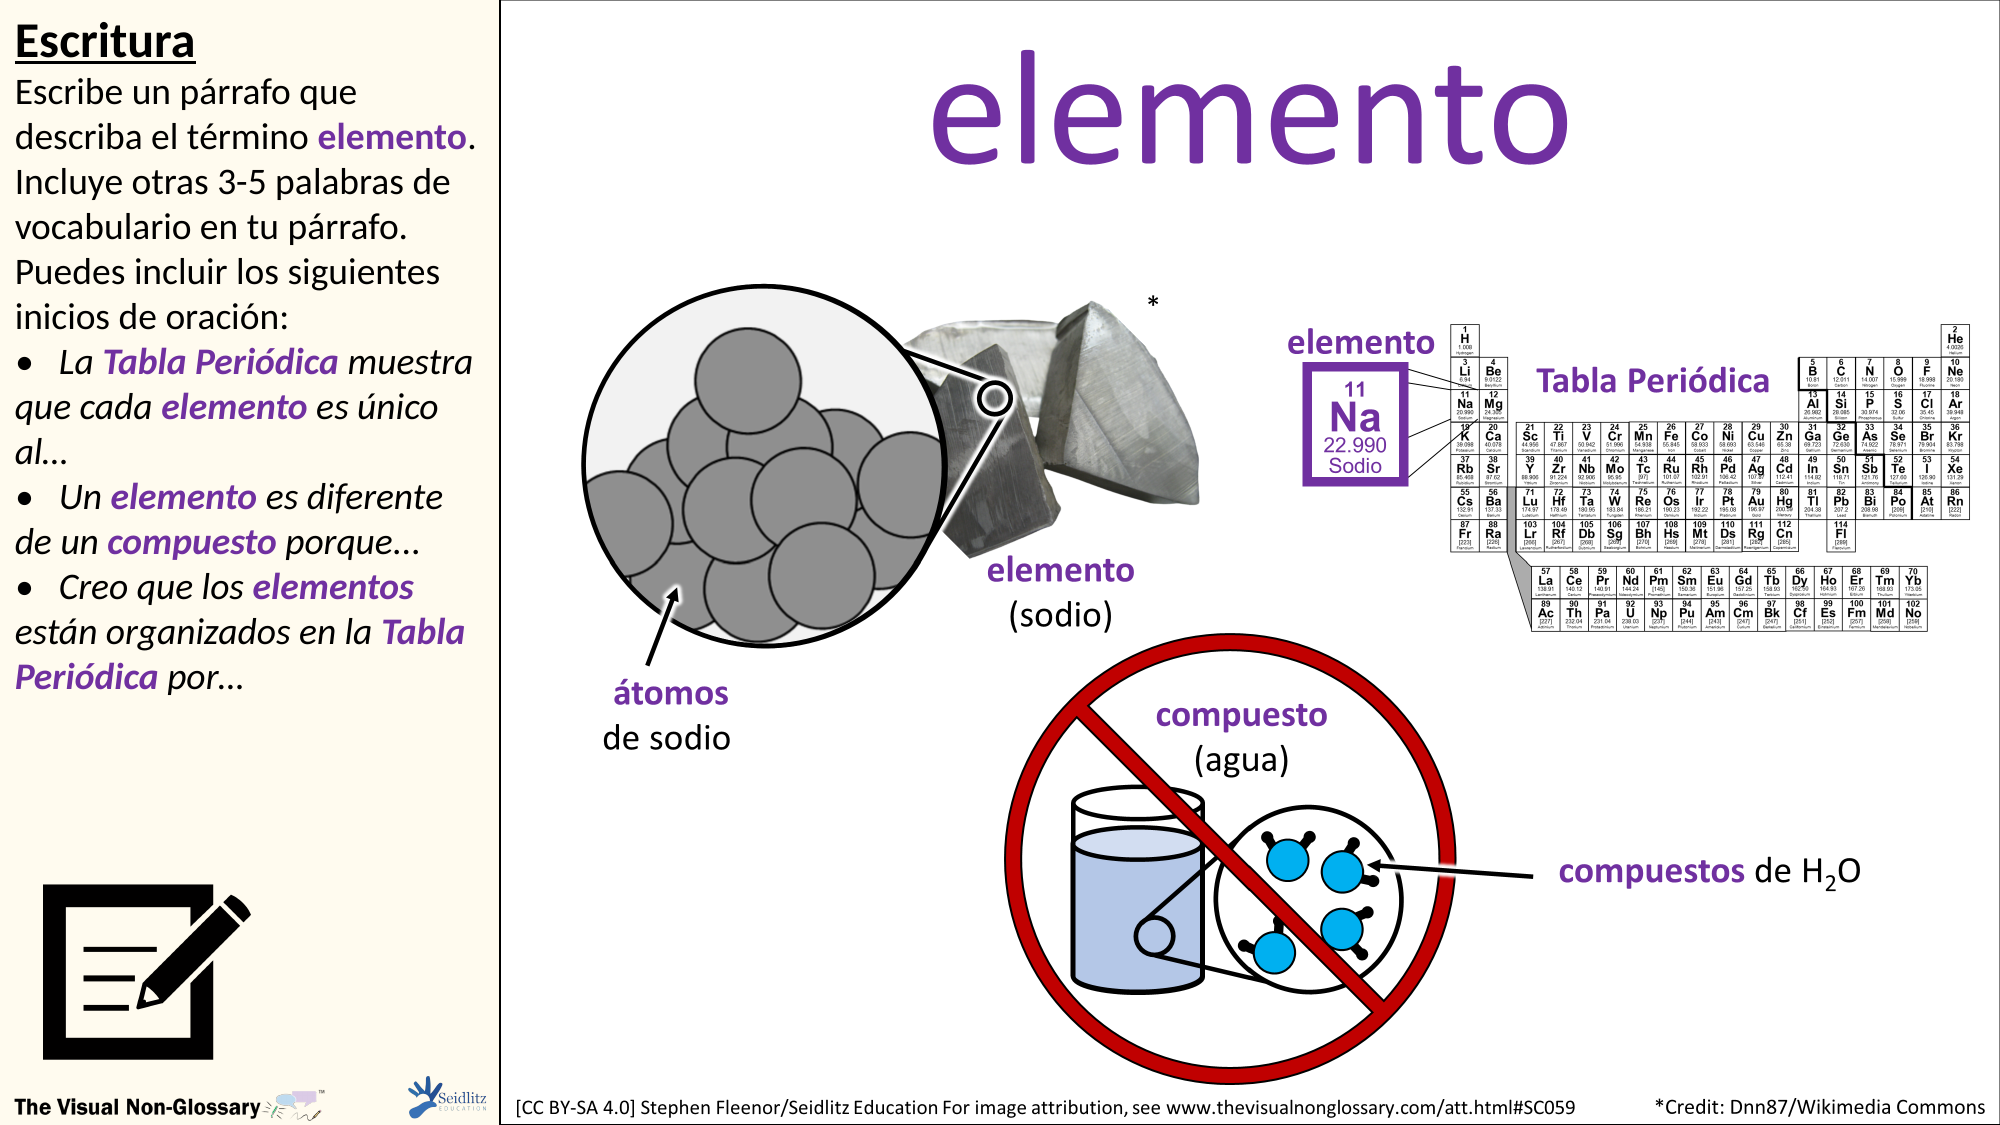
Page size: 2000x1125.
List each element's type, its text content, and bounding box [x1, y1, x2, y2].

picture [499, 0, 2000, 1125]
picture [0, 1084, 328, 1125]
picture [43, 868, 251, 1076]
picture [403, 1073, 495, 1125]
text_box Escribe un párrafo que describa el término elemento. Incluye otras 3-5 palabras de vocabulario en tu párrafo. Puedes incluir los siguientes inicios de oración:​ ​• La Tabla Periódica muestra que cada elemento es único al… • Un elemento es diferente de un compuesto porque... • Creo que los elementos están organizados en la Tabla Periódica por… [0, 59, 494, 705]
text_box Escritura [0, 0, 497, 59]
